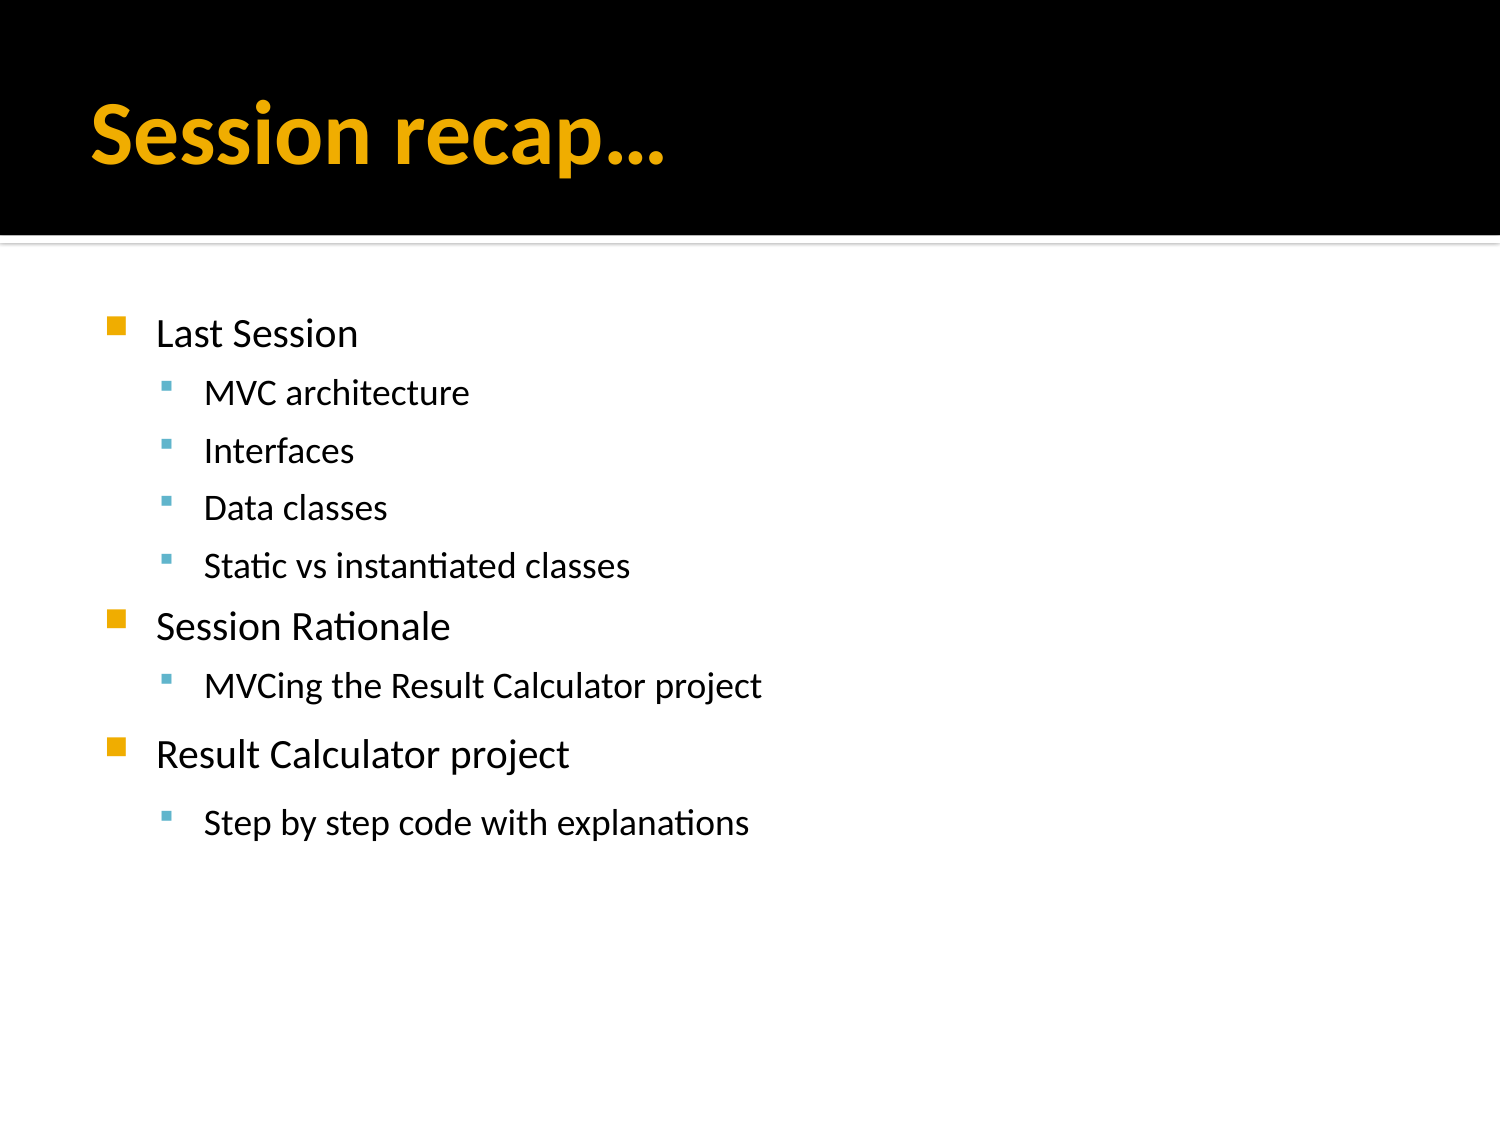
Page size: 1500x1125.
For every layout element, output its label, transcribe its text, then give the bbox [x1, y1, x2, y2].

list Last Session MVC architecture Interfaces Data classes Static vs instantiated classes Session Rationale MVCing the Result Calculator project Result Calculator project Step by step code with explanations [75, 290, 1425, 1059]
title Session recap… [75, 25, 1425, 231]
